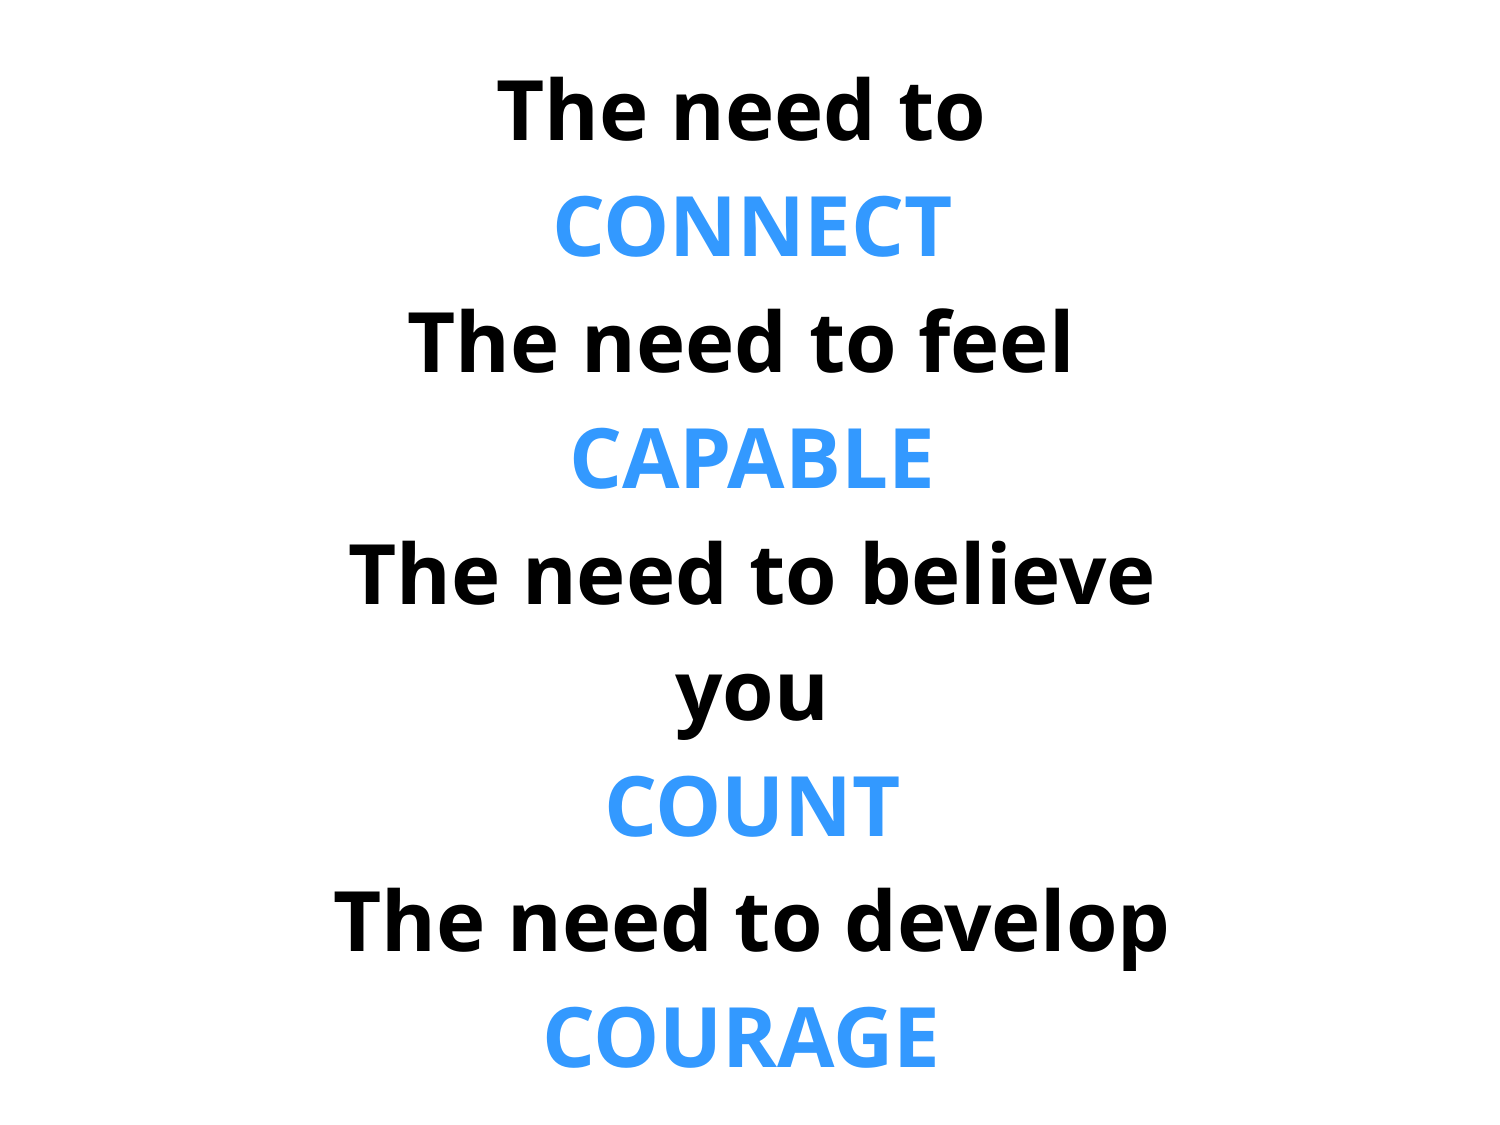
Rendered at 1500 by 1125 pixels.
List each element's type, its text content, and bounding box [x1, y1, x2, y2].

text_box The need to CONNECT The need to feel CAPABLE The need to believe you COUNT The need to develop COURAGE [296, 41, 1208, 1085]
